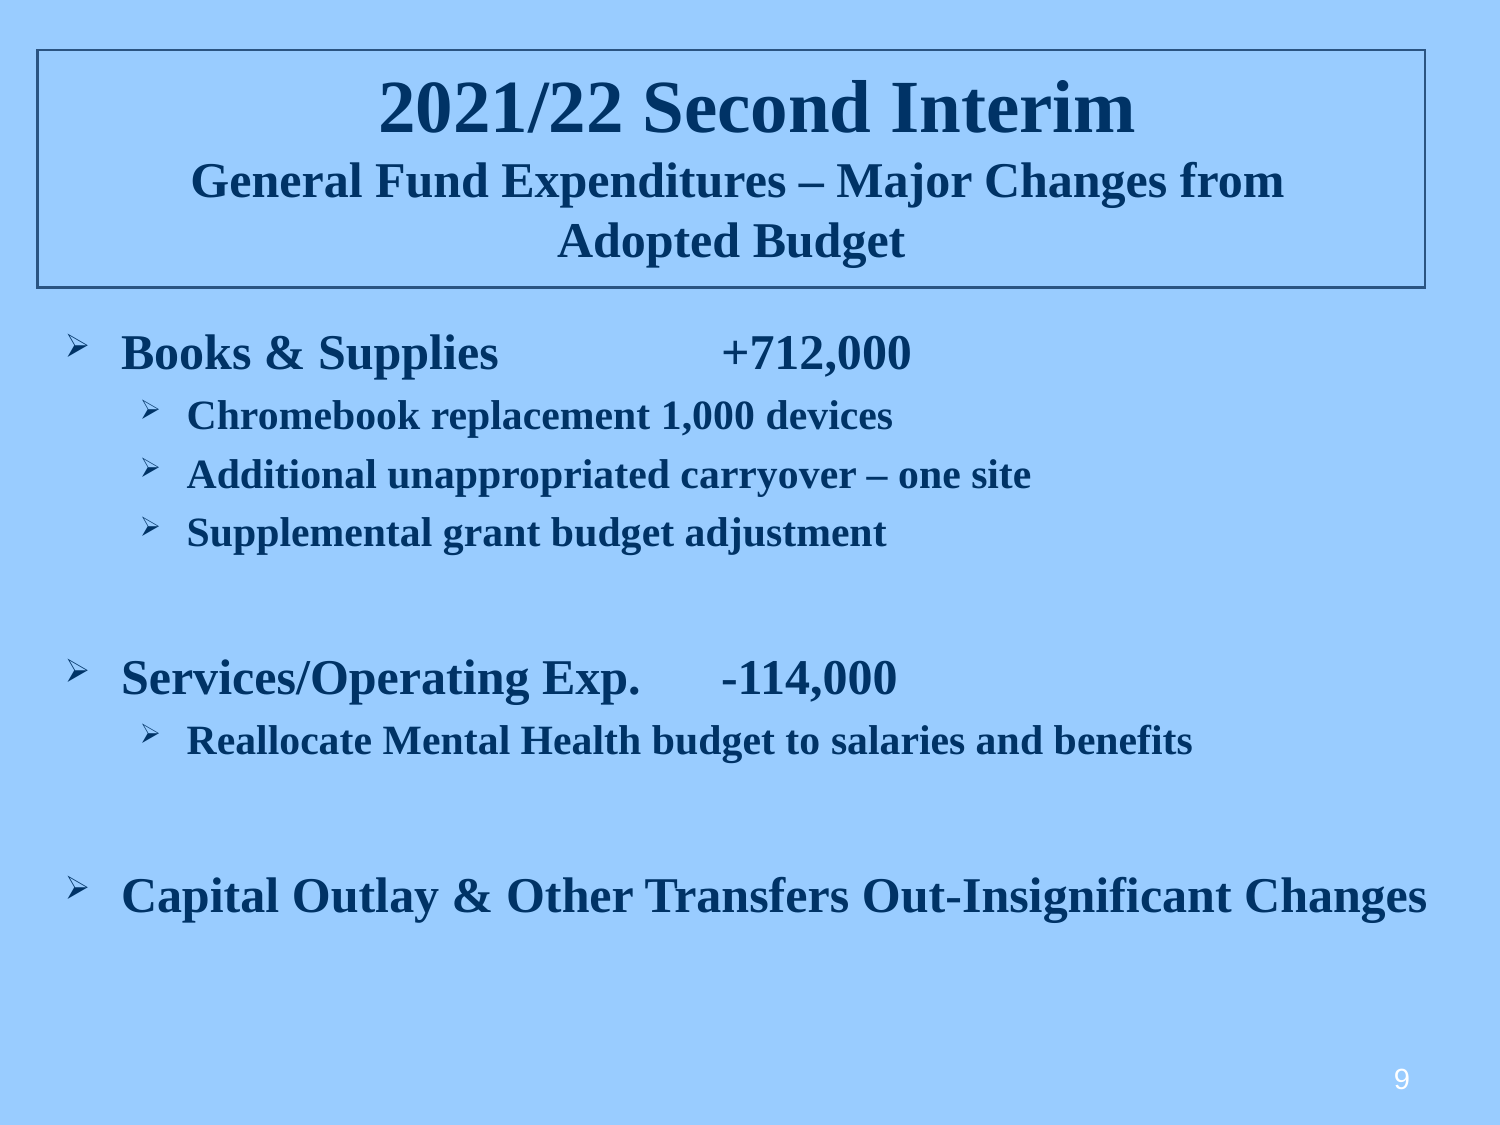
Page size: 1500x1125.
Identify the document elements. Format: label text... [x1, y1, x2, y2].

title 2021/22 Second Interim General Fund Expenditures – Major Changes from Adopted Budget [37, 50, 1425, 288]
list Books & Supplies +712,000 Chromebook replacement 1,000 devices Additional unappropriated carryover – one site Supplemental grant budget adjustment Services/Operating Exp. -114,000 Reallocate Mental Health budget to salaries and benefits Capital Outlay & Other Transfers Out-Insignificant Changes [50, 312, 1450, 1050]
slide_number 9 [1074, 1050, 1425, 1103]
